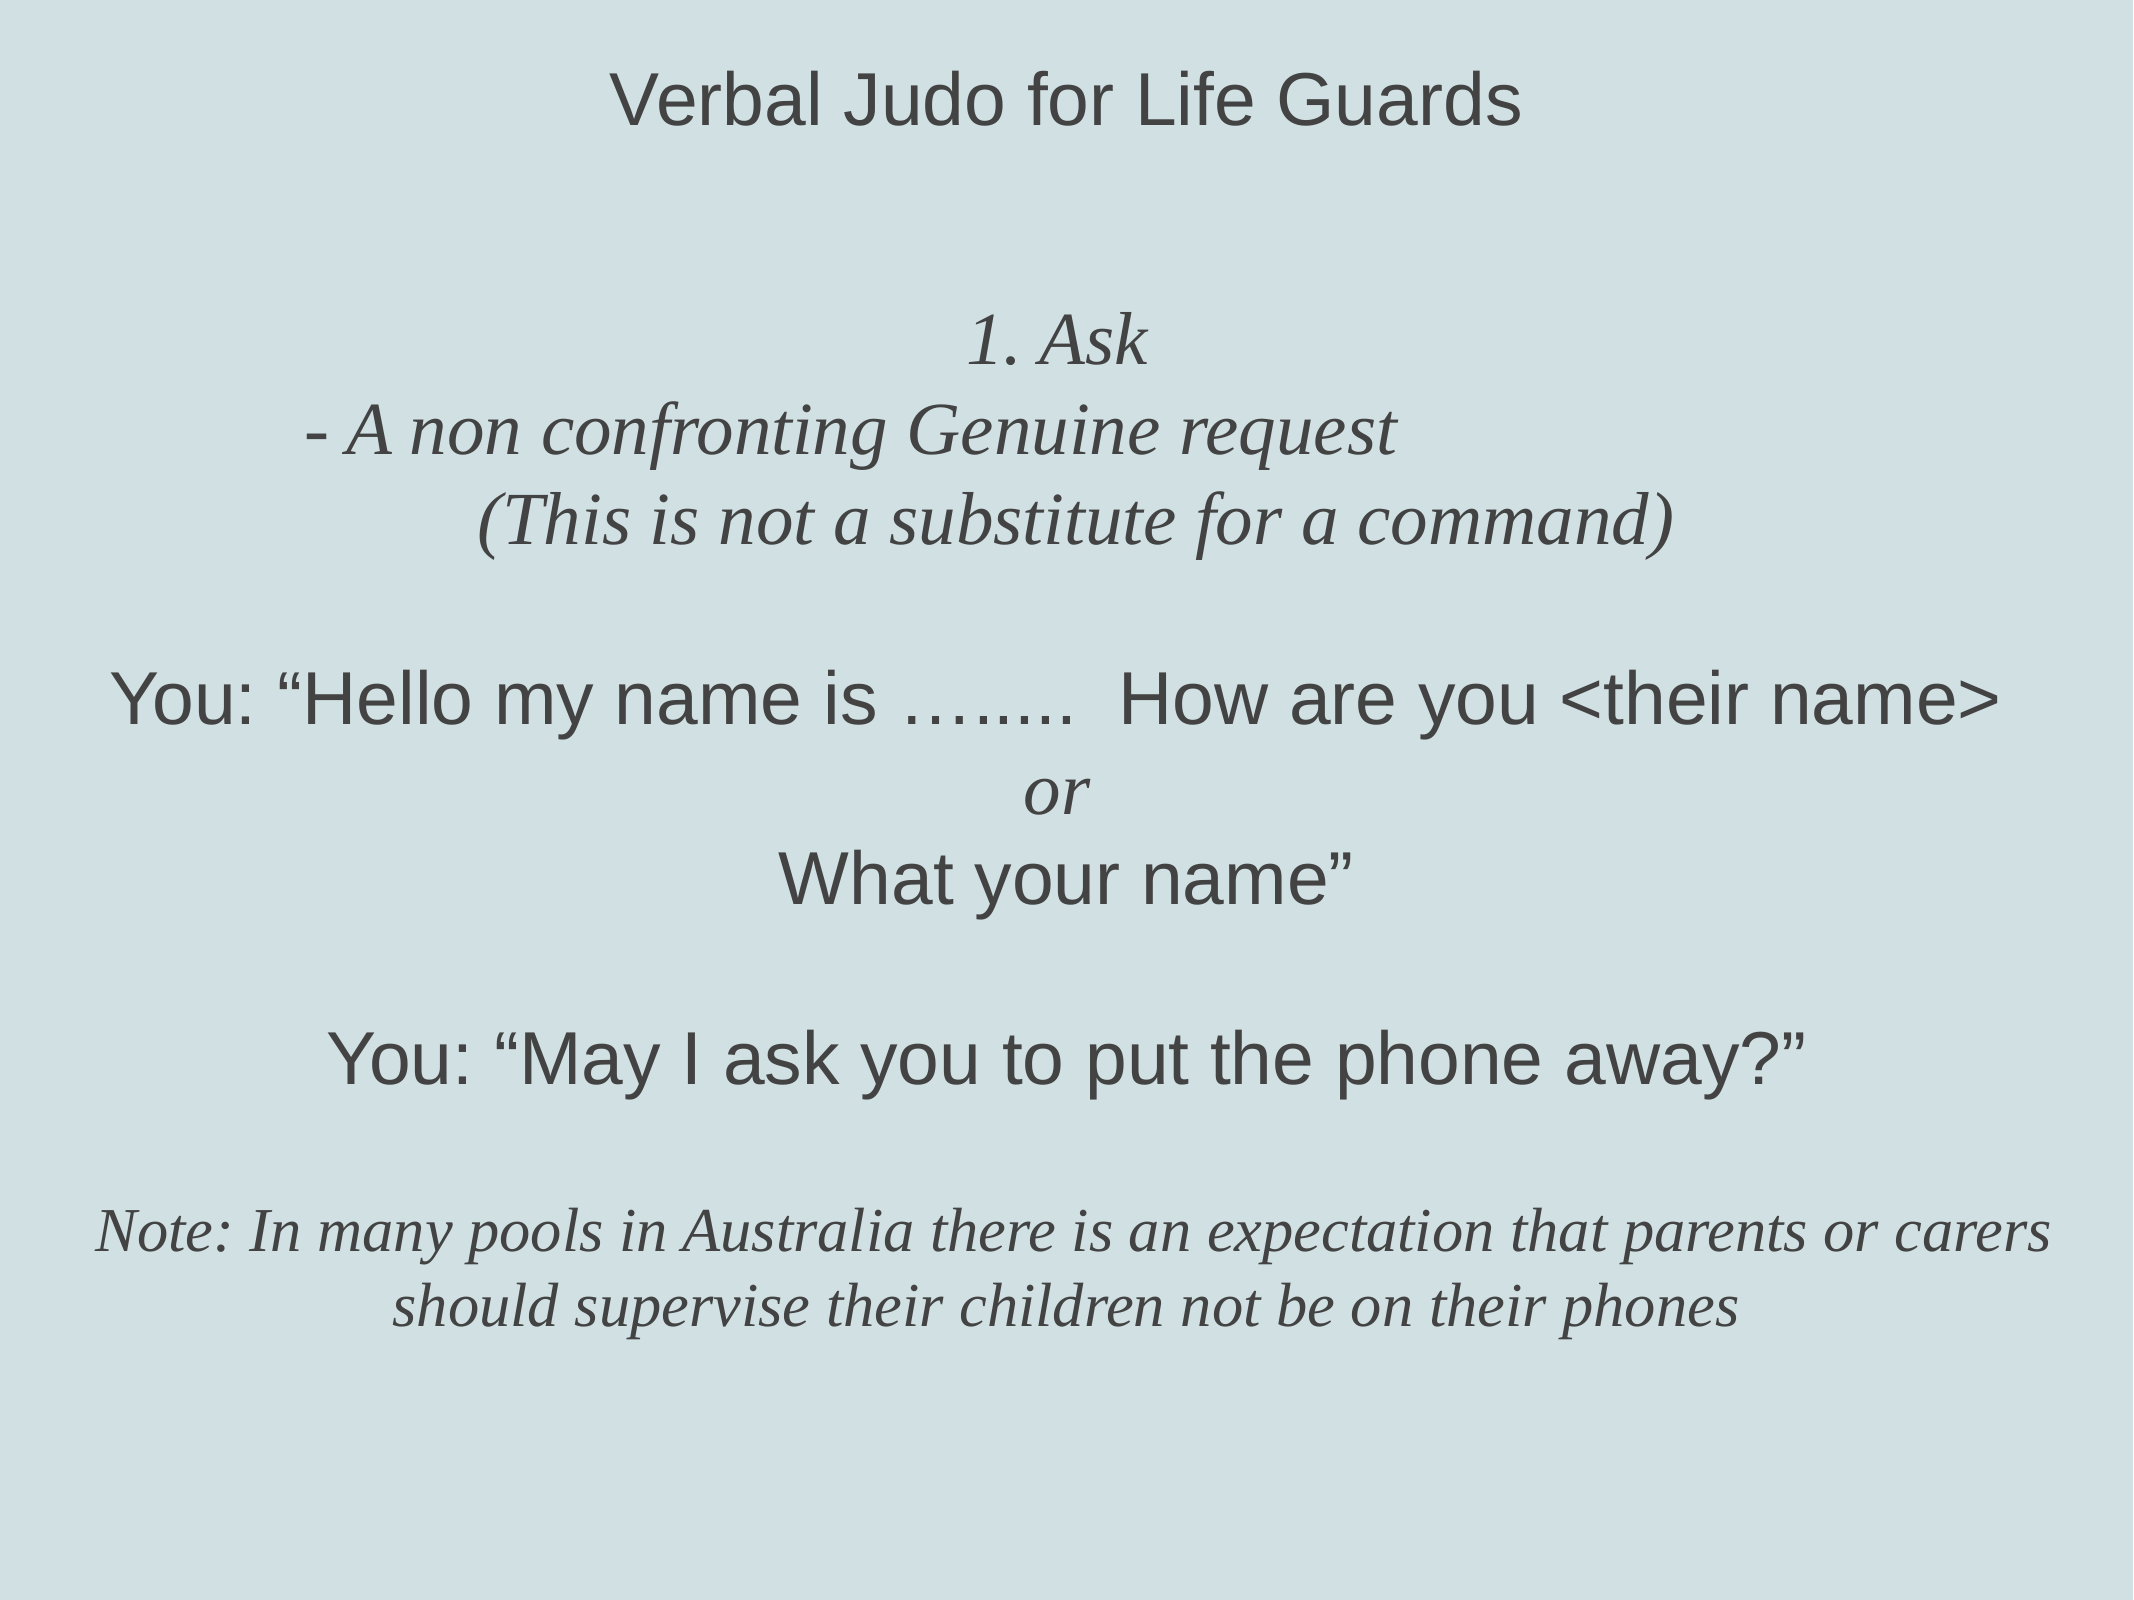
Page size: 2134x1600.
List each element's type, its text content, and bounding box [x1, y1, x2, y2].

text_box 1. Ask - A non confronting Genuine request (This is not a substitute for a command) You: “Hello my name is …..... How are you <their name> or What your name” You: “May I ask you to put the phone away?” Note: In many pools in Australia there is an expectation that parents or carers should supervise their children not be on their phones [65, 287, 2068, 1341]
text_box Verbal Judo for Life Guards [573, 46, 1560, 144]
